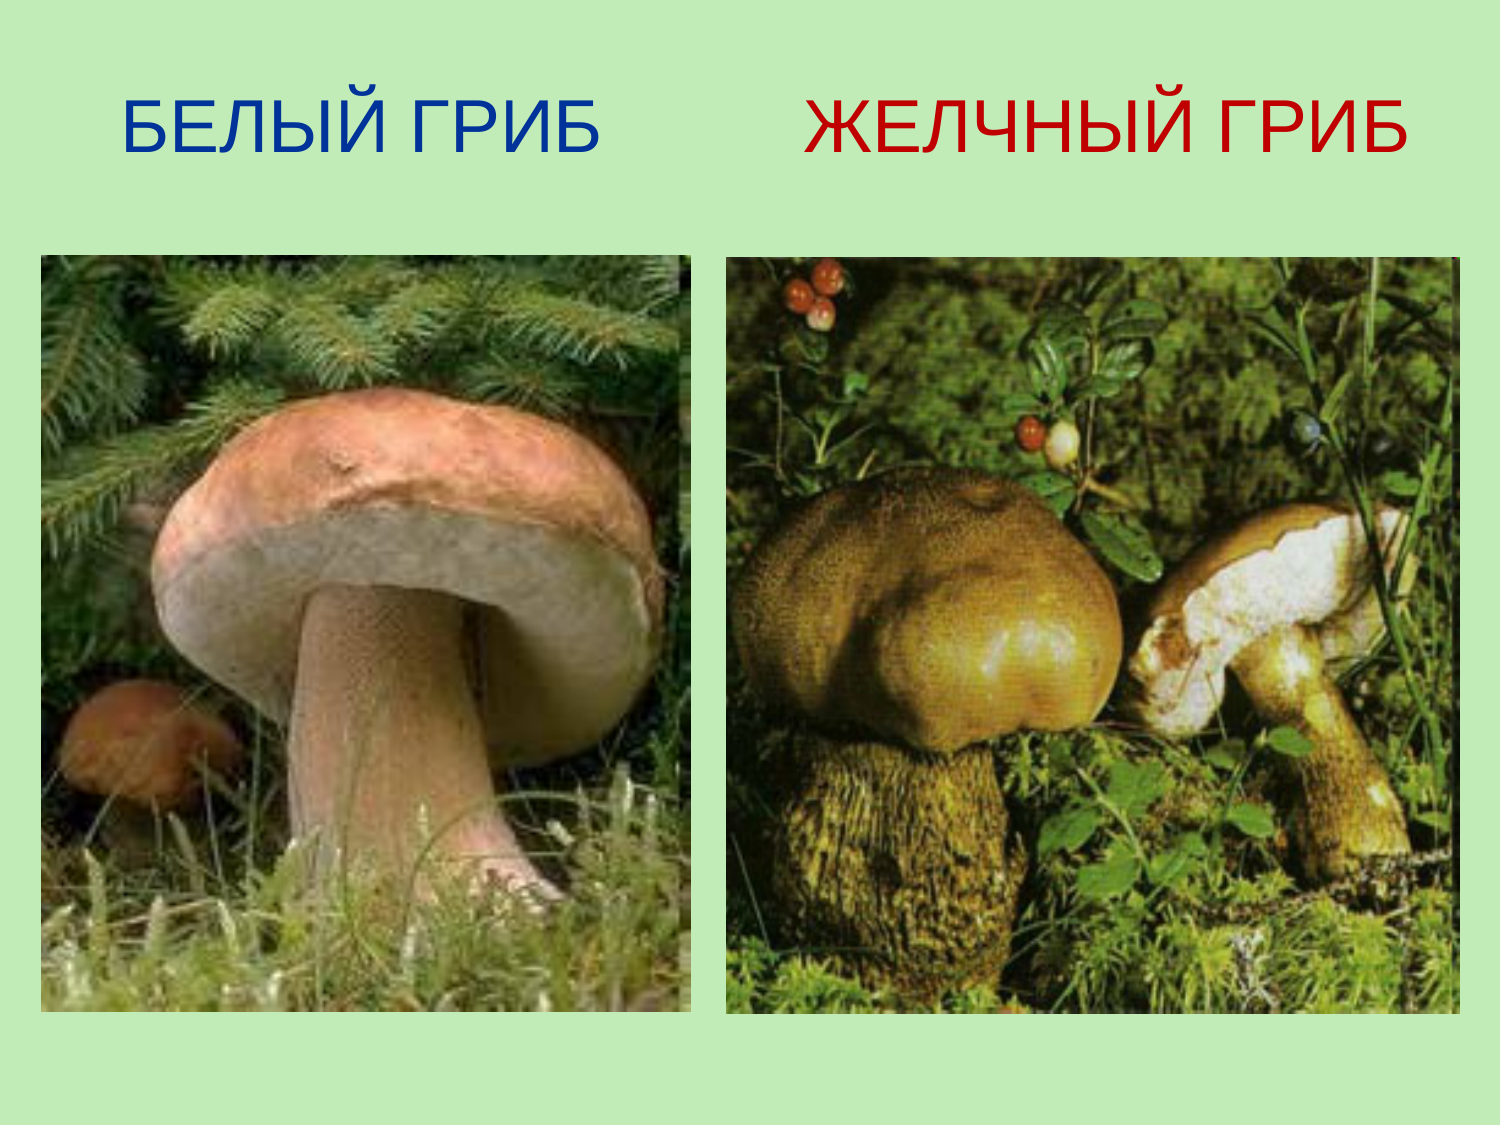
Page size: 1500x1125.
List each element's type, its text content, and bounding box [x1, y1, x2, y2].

text_box БЕЛЫЙ ГРИБ [84, 70, 619, 175]
picture [726, 257, 1460, 1015]
text_box ЖЕЛЧНЫЙ ГРИБ [788, 70, 1426, 175]
picture [40, 255, 691, 1012]
